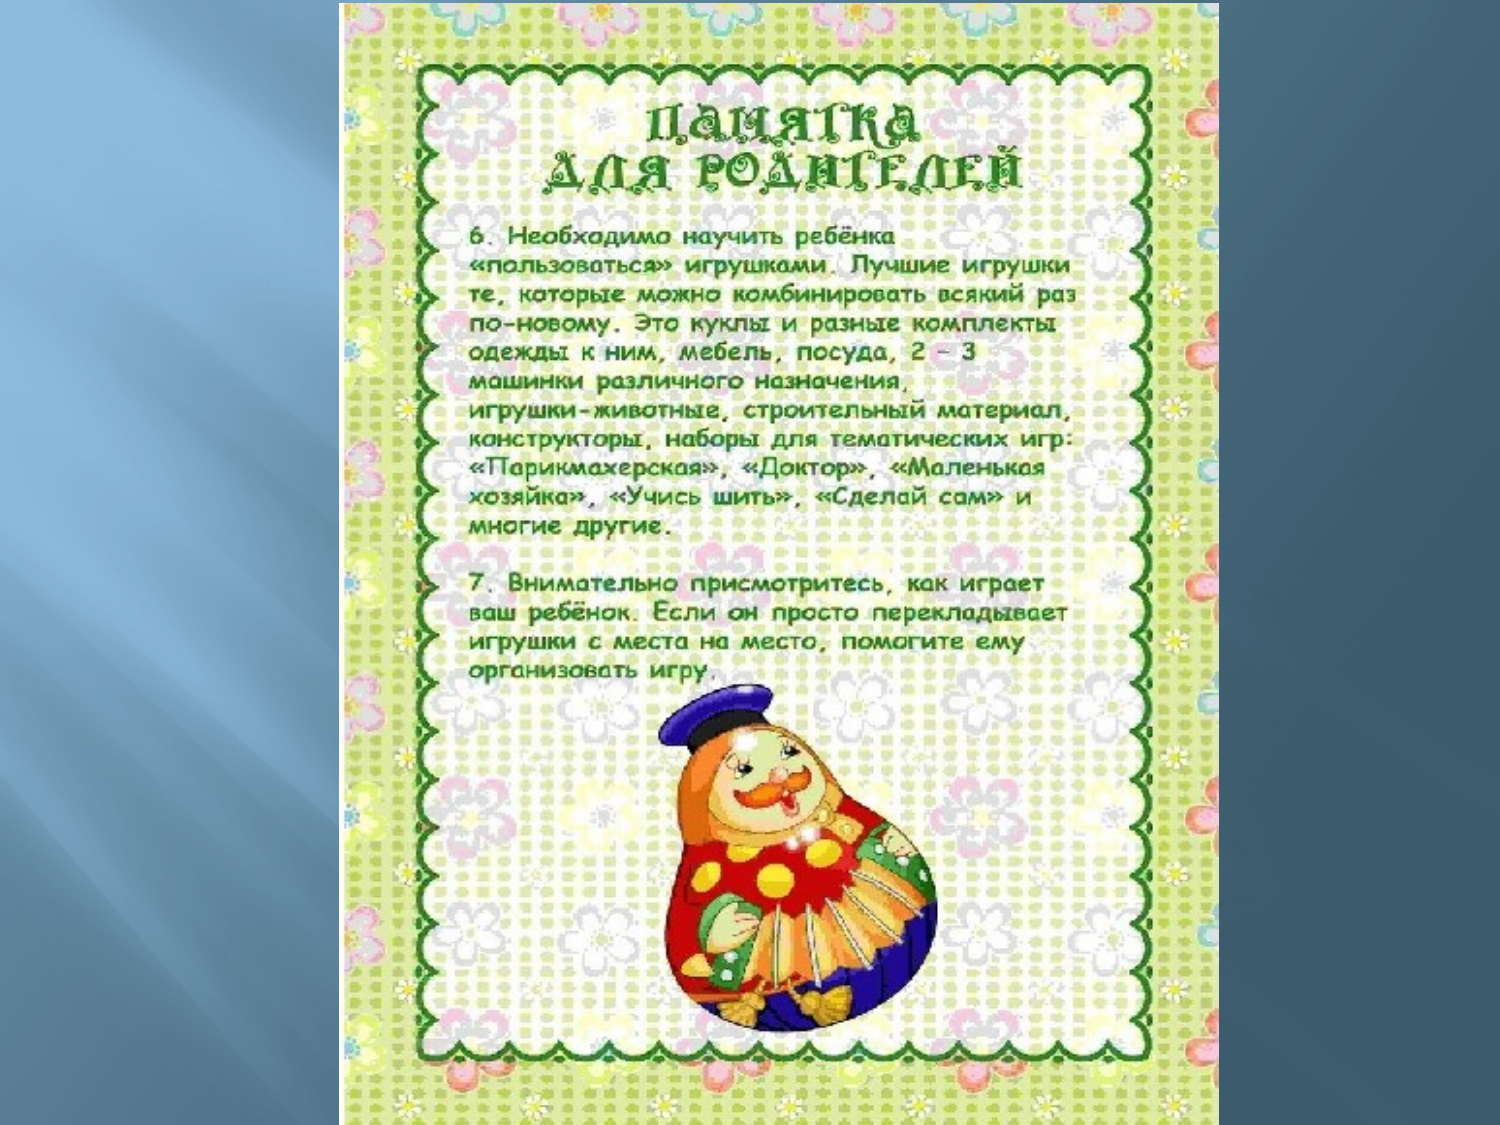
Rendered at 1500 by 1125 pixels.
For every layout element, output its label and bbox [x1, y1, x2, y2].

picture [339, 3, 1219, 1125]
